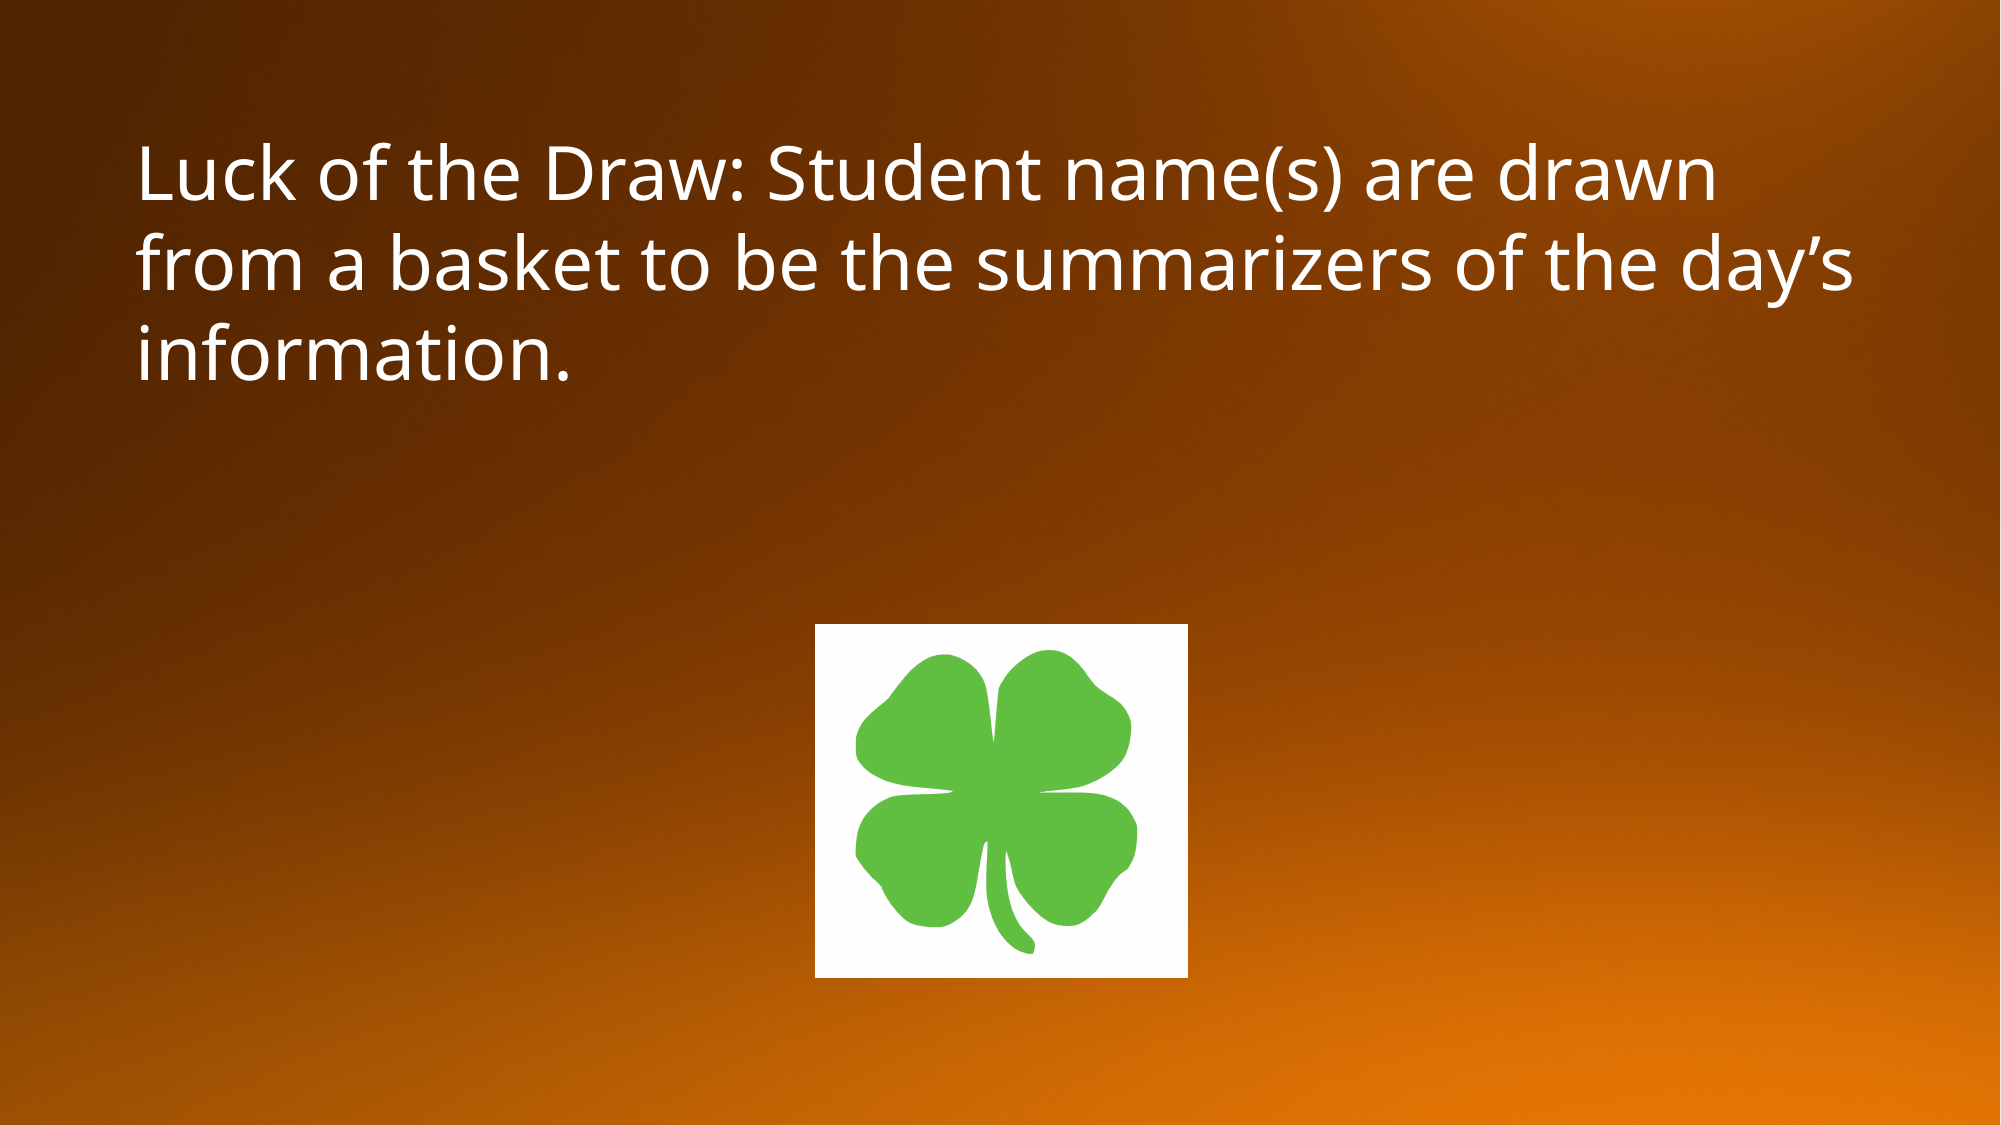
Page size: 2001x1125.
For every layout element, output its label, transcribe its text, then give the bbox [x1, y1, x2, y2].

picture [0, 0, 2001, 1125]
text_box Luck of the Draw: Student name(s) are drawn from a basket to be the summarizers of the day’s information. [121, 118, 1883, 943]
